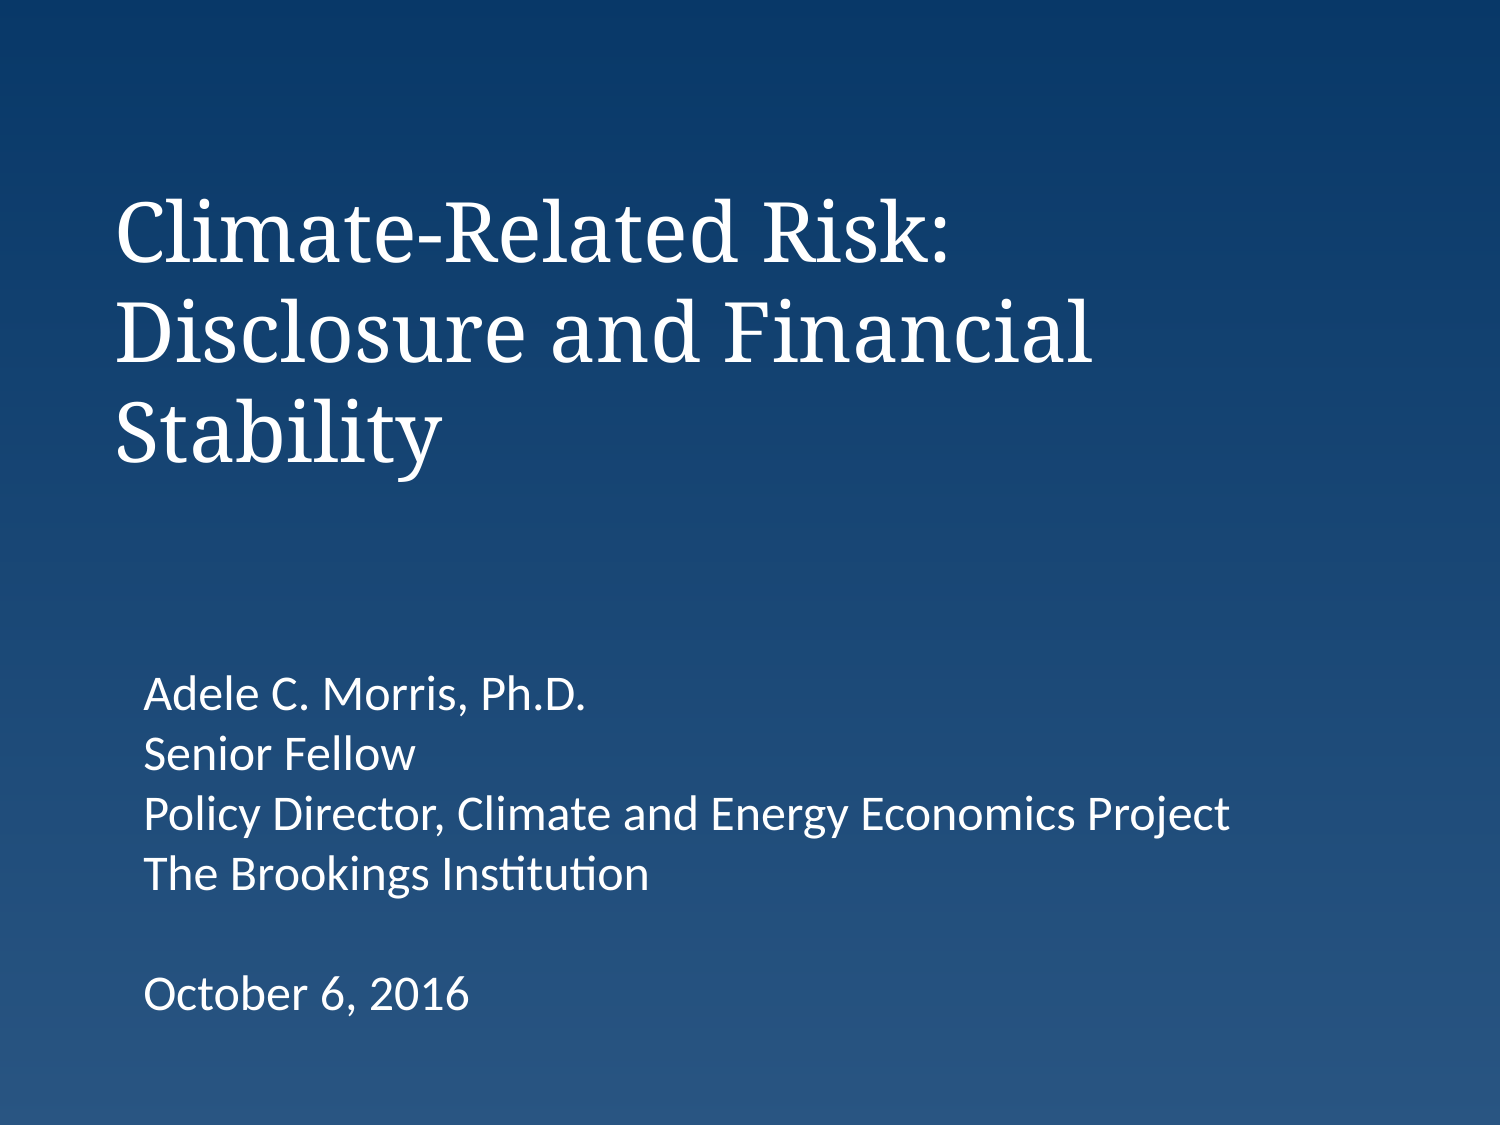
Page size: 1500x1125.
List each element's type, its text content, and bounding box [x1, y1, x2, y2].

title Climate-Related Risk: Disclosure and Financial Stability [108, 277, 1406, 486]
list Adele C. Morris, Ph.D. Senior Fellow Policy Director, Climate and Energy Economics Project The Brookings Institution October 6, 2016 [136, 624, 1476, 963]
